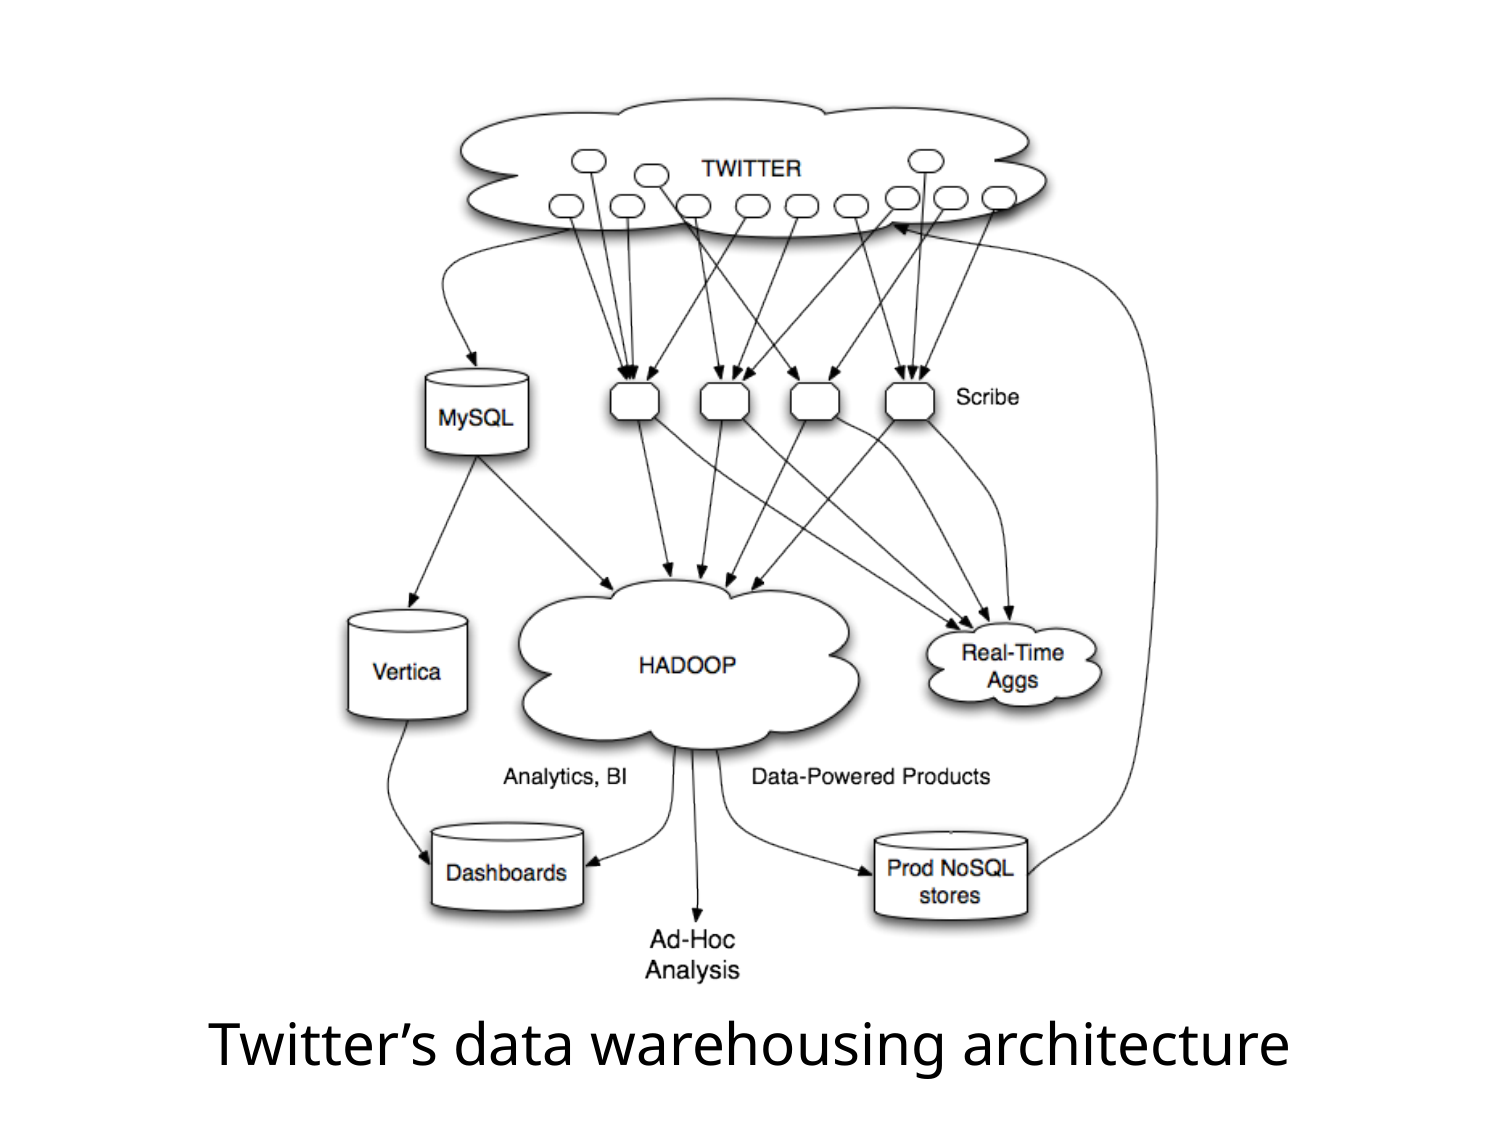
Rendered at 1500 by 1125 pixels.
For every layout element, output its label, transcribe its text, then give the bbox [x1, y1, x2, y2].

text_box Twitter’s data warehousing architecture [0, 999, 1500, 1085]
picture [314, 68, 1176, 1001]
